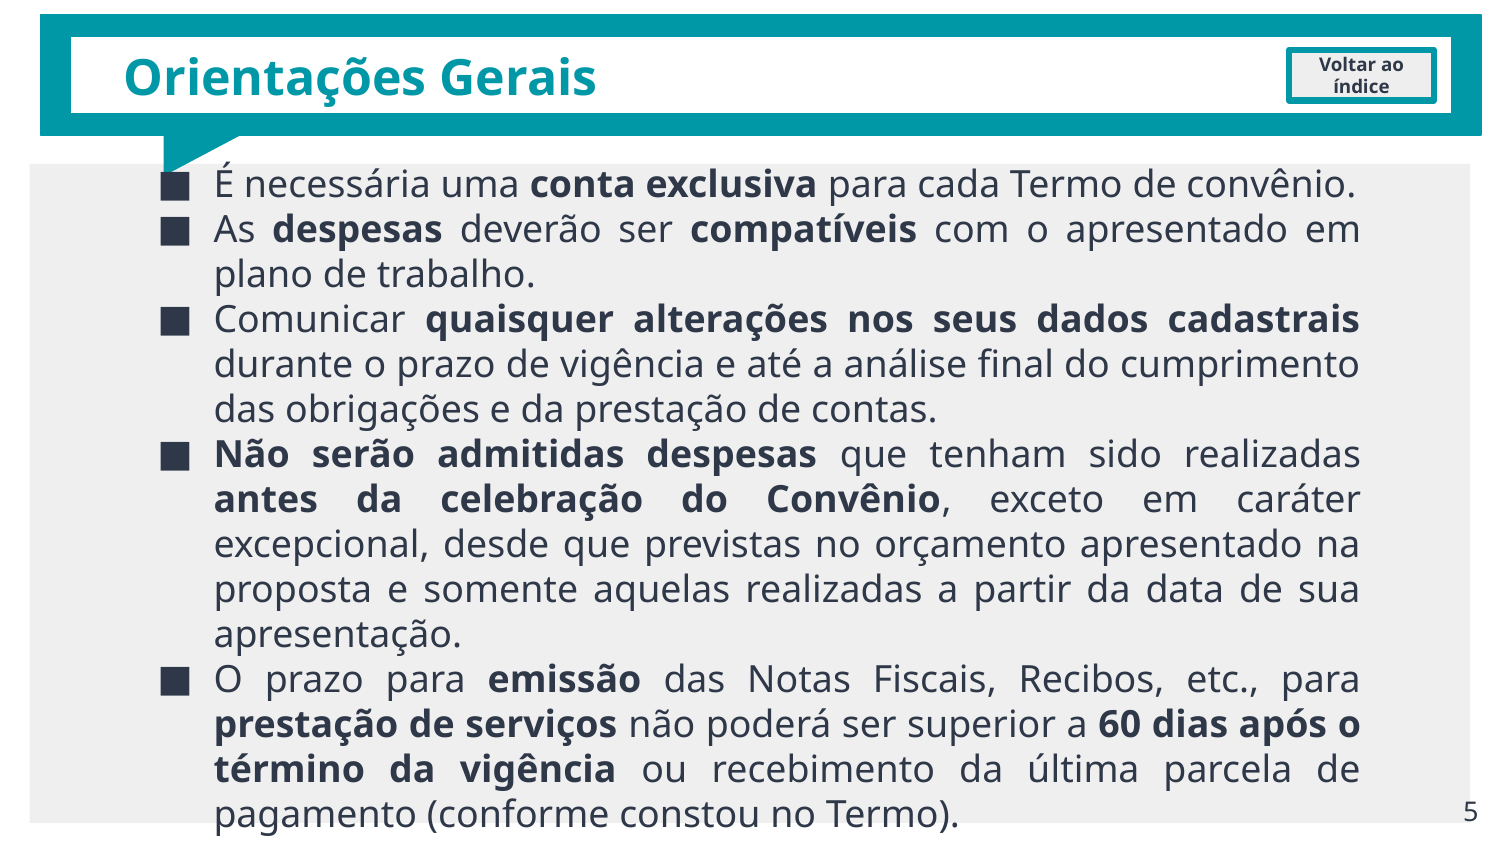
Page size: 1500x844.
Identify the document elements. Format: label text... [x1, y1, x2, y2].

slide_number ‹#› [1403, 779, 1494, 844]
text_box Voltar ao índice [1289, 49, 1434, 101]
title Orientações Gerais [108, 15, 1414, 135]
list É necessária uma conta exclusiva para cada Termo de convênio. As despesas deverão ser compatíveis com o apresentado em plano de trabalho. Comunicar quaisquer alterações nos seus dados cadastrais durante o prazo de vigência e até a análise final do cumprimento das obrigações e da prestação de contas. Não serão admitidas despesas que tenham sido realizadas antes da celebração do Convênio, exceto em caráter excepcional, desde que previstas no orçamento apresentado na proposta e somente aquelas realizadas a partir da data de sua apresentação. O prazo para emissão das Notas Fiscais, Recibos, etc., para prestação de serviços não poderá ser superior a 60 dias após o término da vigência ou recebimento da última parcela de pagamento (conforme constou no Termo). [123, 144, 1377, 823]
